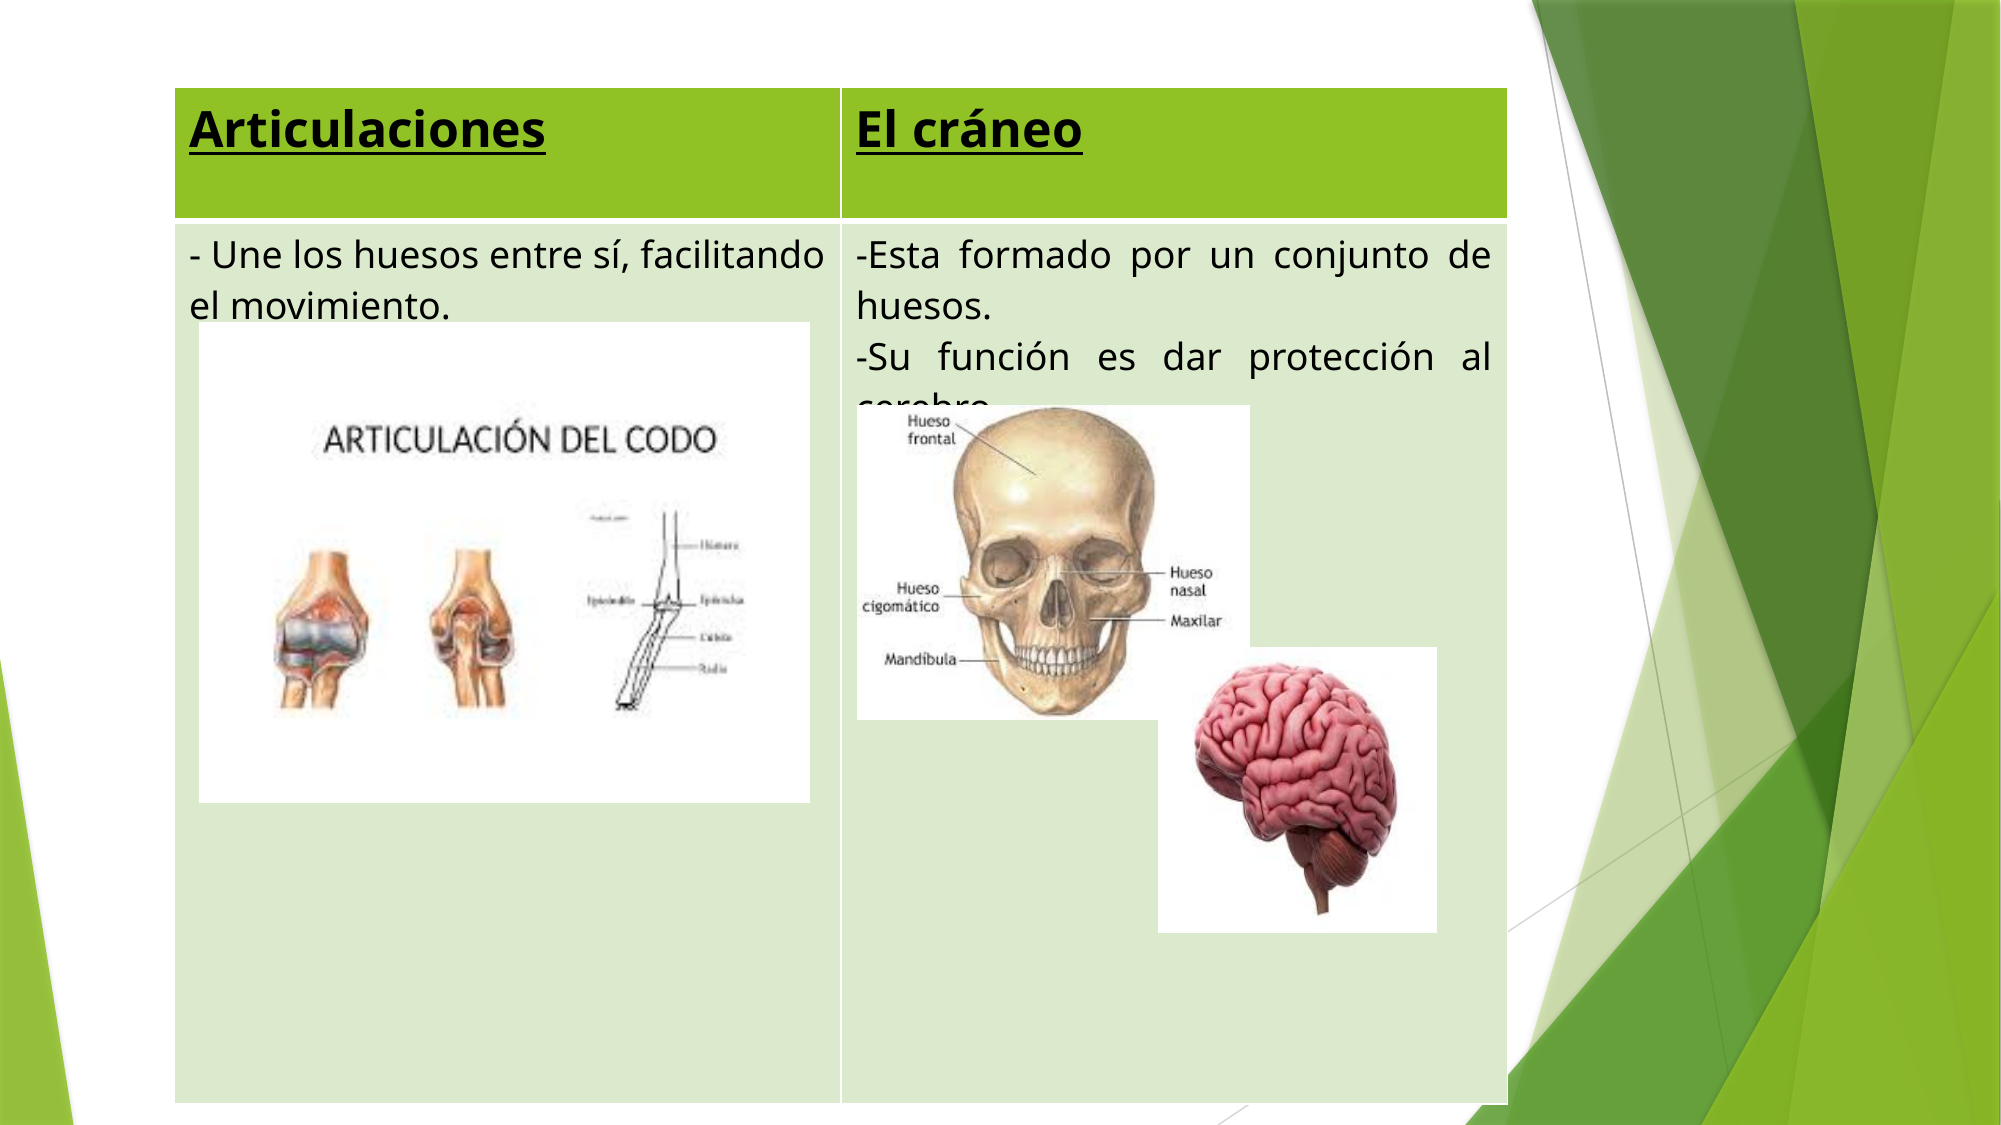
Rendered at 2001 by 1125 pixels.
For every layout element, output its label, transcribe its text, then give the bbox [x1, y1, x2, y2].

table_cell - Une los huesos entre sí, facilitando el movimiento. [175, 224, 840, 1103]
table_header Articulaciones [175, 88, 840, 218]
table_cell -Esta formado por un conjunto de huesos. -Su función es dar protección al cerebro [842, 224, 1507, 1103]
picture [856, 404, 1438, 934]
picture [198, 322, 810, 803]
table_header El cráneo [842, 88, 1507, 218]
